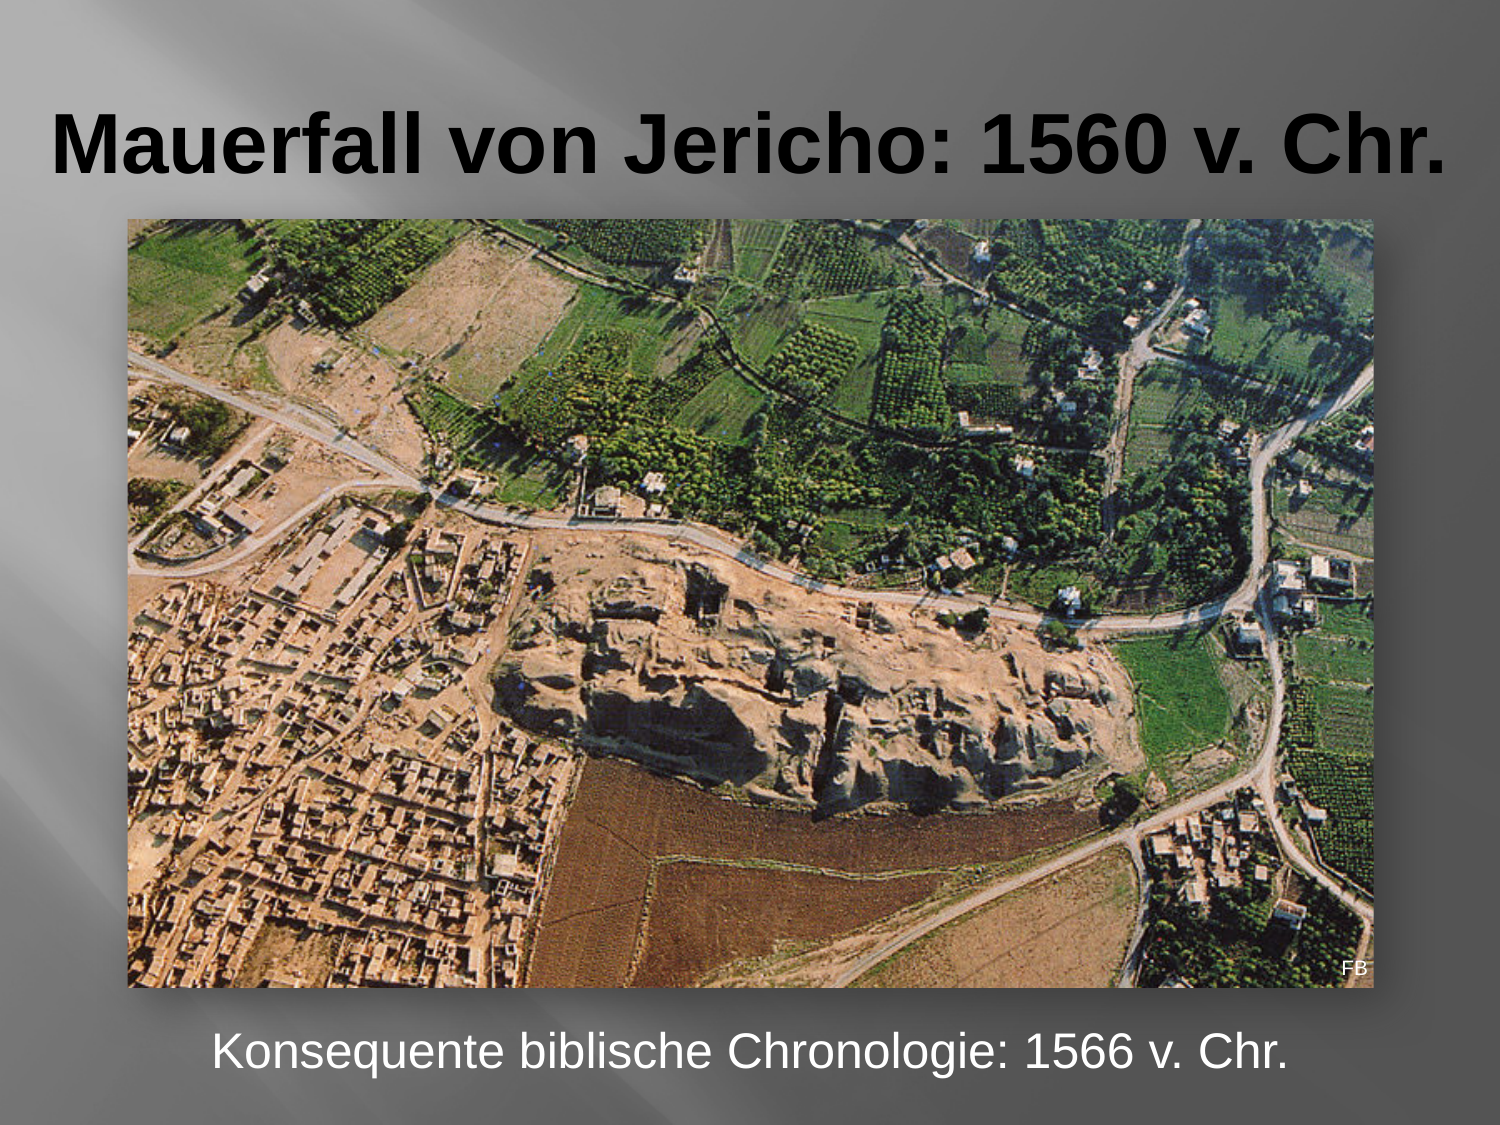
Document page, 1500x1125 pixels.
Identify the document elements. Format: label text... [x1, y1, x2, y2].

picture [127, 219, 1374, 988]
text_box Konsequente biblische Chronologie: 1566 v. Chr. [127, 1011, 1374, 1087]
title Mauerfall von Jericho: 1560 v. Chr. [0, 45, 1500, 233]
